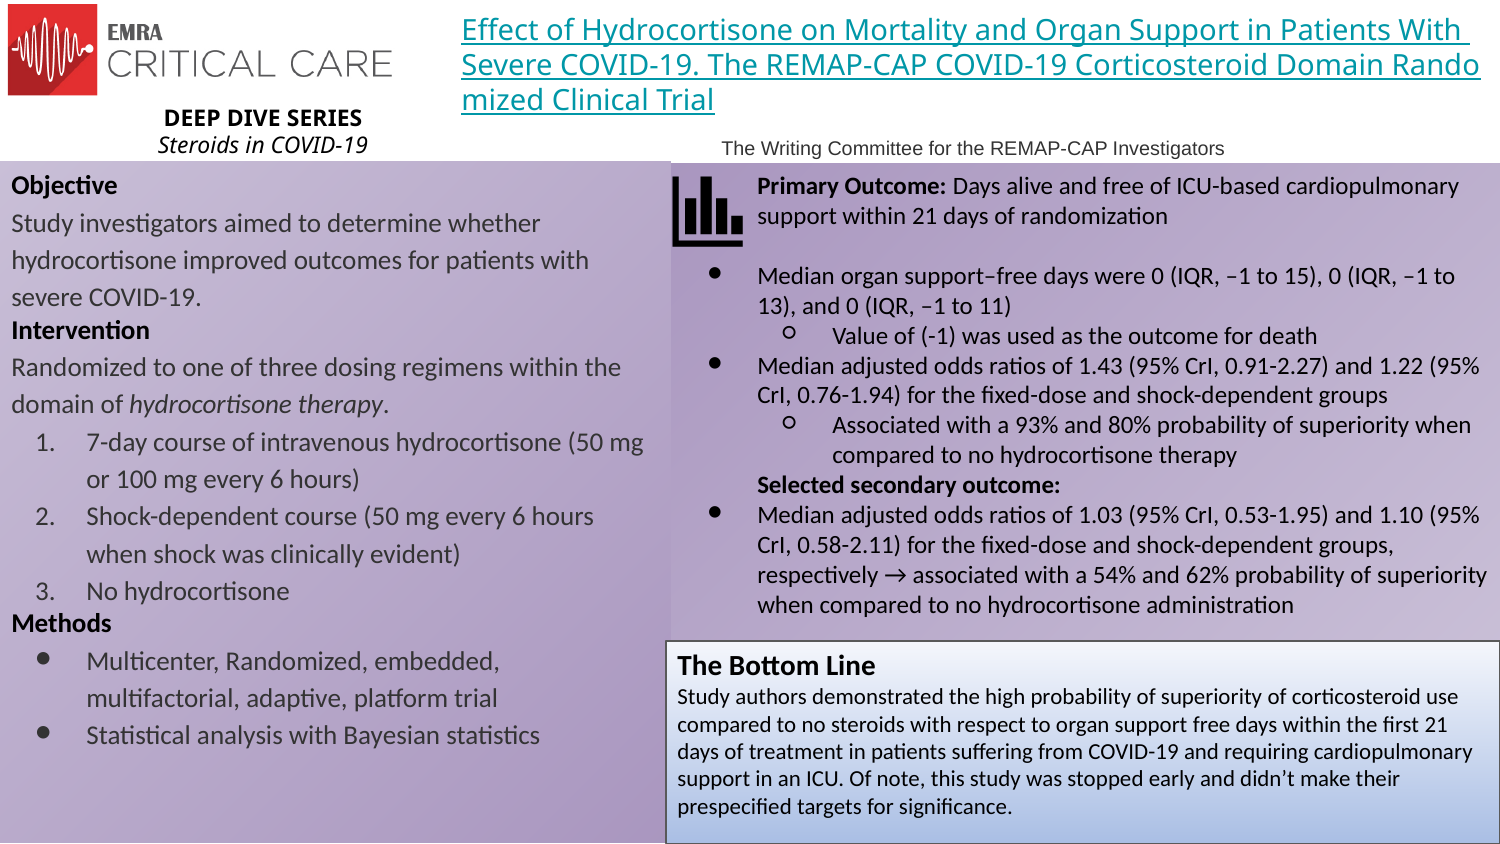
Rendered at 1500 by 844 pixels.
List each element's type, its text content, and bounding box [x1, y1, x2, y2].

text_box The Bottom Line Study authors demonstrated the high probability of superiority of corticosteroid use compared to no steroids with respect to organ support free days within the first 21 days of treatment in patients suffering from COVID-19 and requiring cardiopulmonary support in an ICU. Of note, this study was stopped early and didn’t make their prespecified targets for significance. [666, 641, 1500, 844]
picture [658, 161, 758, 261]
picture [2, 0, 398, 99]
text_box DEEP DIVE SERIES Steroids in COVID-19 [3, 97, 523, 162]
text_box Primary Outcome: Days alive and free of ICU-based cardiopulmonary support within 21 days of randomization Median organ support–free days were 0 (IQR, –1 to 15), 0 (IQR, –1 to 13), and 0 (IQR, –1 to 11) Value of (-1) was used as the outcome for death Median adjusted odds ratios of 1.43 (95% CrI, 0.91-2.27) and 1.22 (95% CrI, 0.76-1.94) for the fixed-dose and shock-dependent groups Associated with a 93% and 80% probability of superiority when compared to no hydrocortisone therapy Selected secondary outcome: Median adjusted odds ratios of 1.03 (95% CrI, 0.53-1.95) and 1.10 (95% CrI, 0.58-2.11) for the fixed-dose and shock-dependent groups, respectively → associated with a 54% and 62% probability of superiority when compared to no hydrocortisone administration [671, 163, 1500, 641]
text_box Objective Study investigators aimed to determine whether hydrocortisone improved outcomes for patients with severe COVID-19. Intervention Randomized to one of three dosing regimens within the domain of hydrocortisone therapy. 7-day course of intravenous hydrocortisone (50 mg or 100 mg every 6 hours) Shock-dependent course (50 mg every 6 hours when shock was clinically evident) No hydrocortisone Methods Multicenter, Randomized, embedded, multifactorial, adaptive, platform trial Statistical analysis with Bayesian statistics [0, 161, 671, 843]
text_box Effect of Hydrocortisone on Mortality and Organ Support in Patients With Severe COVID-19. The REMAP-CAP COVID-19 Corticosteroid Domain Randomized Clinical Trial The Writing Committee for the REMAP-CAP Investigators [450, 0, 1497, 163]
